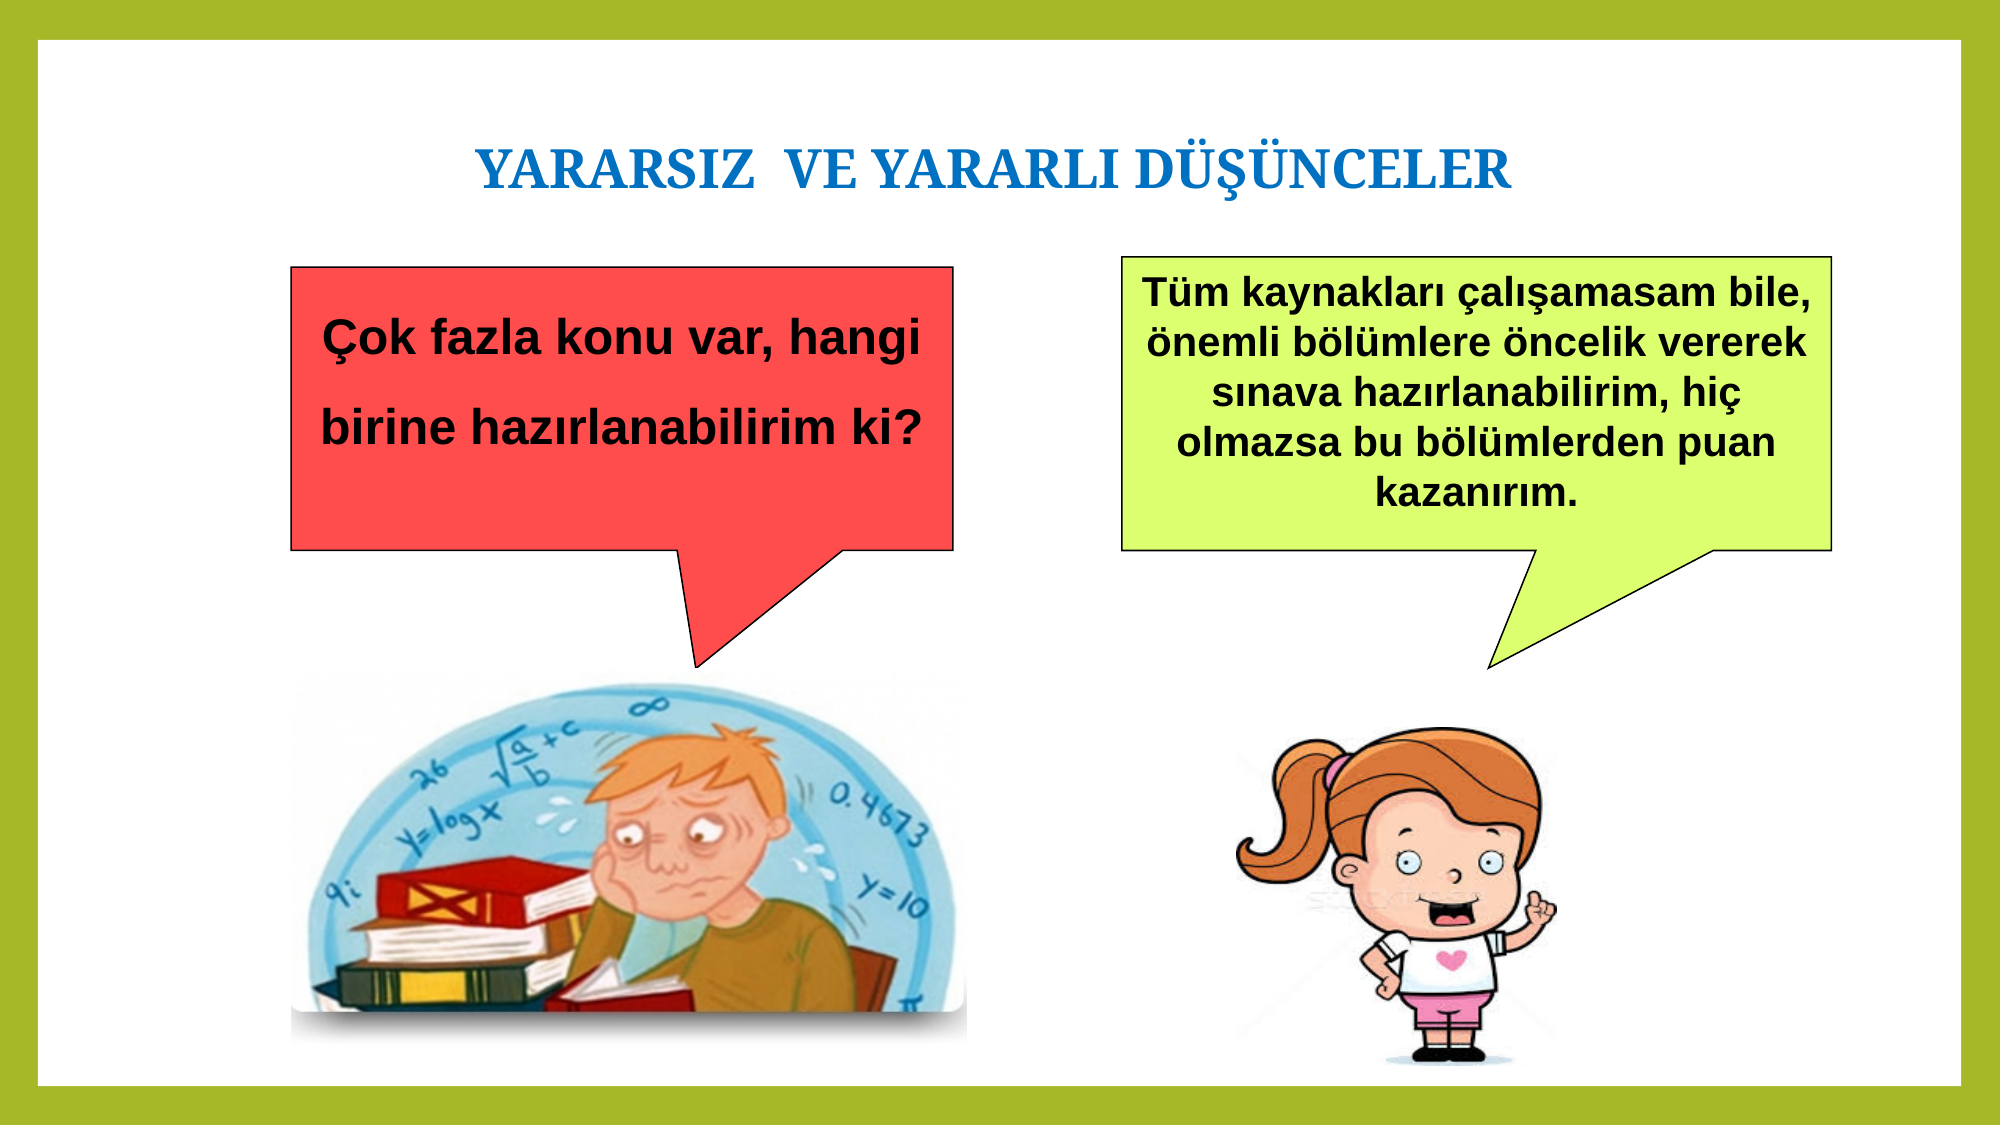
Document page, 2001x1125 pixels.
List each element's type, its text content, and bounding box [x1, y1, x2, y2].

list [290, 668, 967, 1044]
text_box Çok fazla konu var, hangi birine hazırlanabilirim ki? [291, 267, 953, 666]
list [249, 262, 851, 1062]
text_box Tüm kaynakları çalışamasam bile, önemli bölümlere öncelik vererek sınava hazırlanabilirim, hiç olmazsa bu bölümlerden puan kazanırım. [1121, 256, 1832, 669]
picture [1235, 727, 1557, 1066]
title YARARSIZ VE YARARLI DÜŞÜNCELER [460, 59, 2000, 283]
